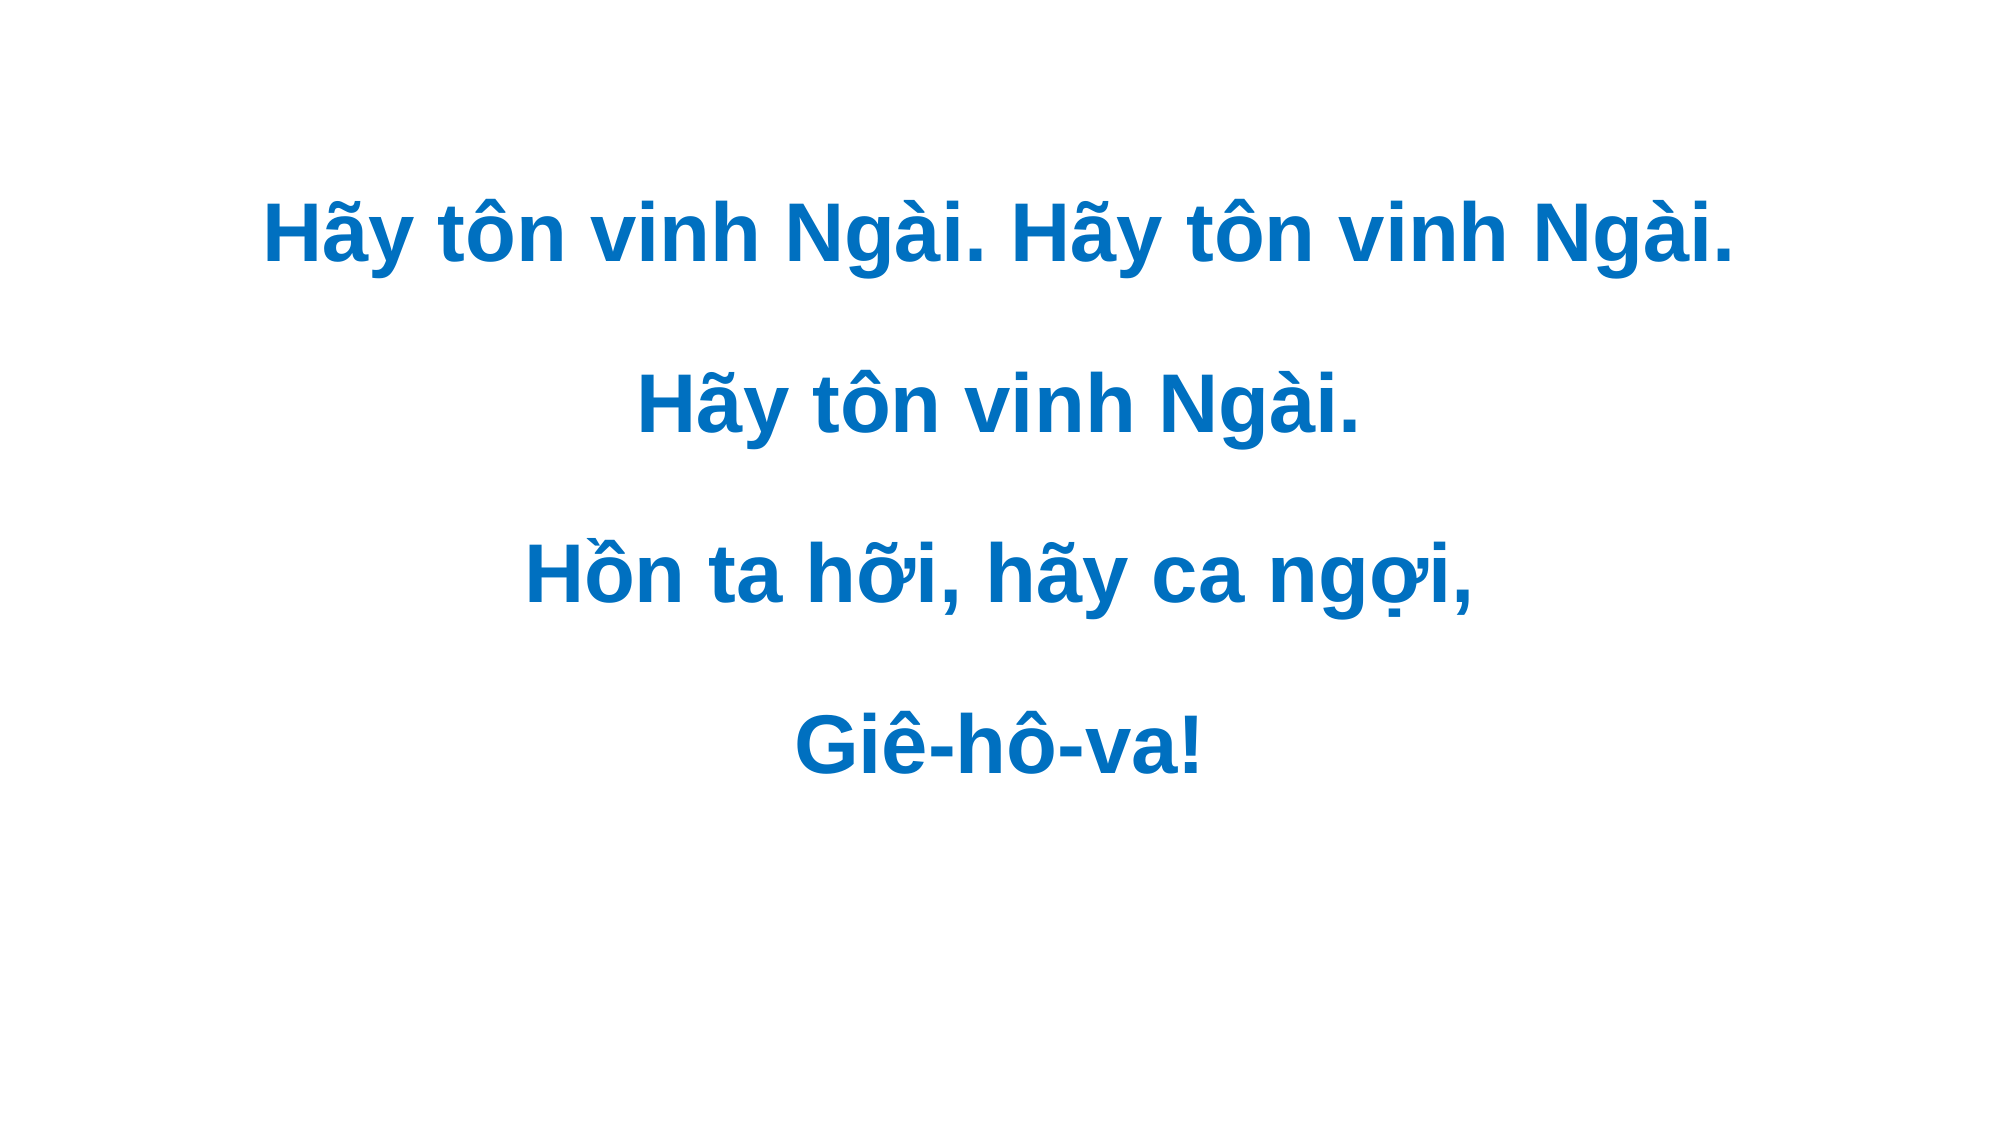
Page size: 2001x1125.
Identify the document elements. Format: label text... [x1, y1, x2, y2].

list Hãy tôn vinh Ngài. Hãy tôn vinh Ngài. Hãy tôn vinh Ngài. Hồn ta hỡi, hãy ca ngợi, Giê-hô-va! [0, 0, 2000, 1125]
